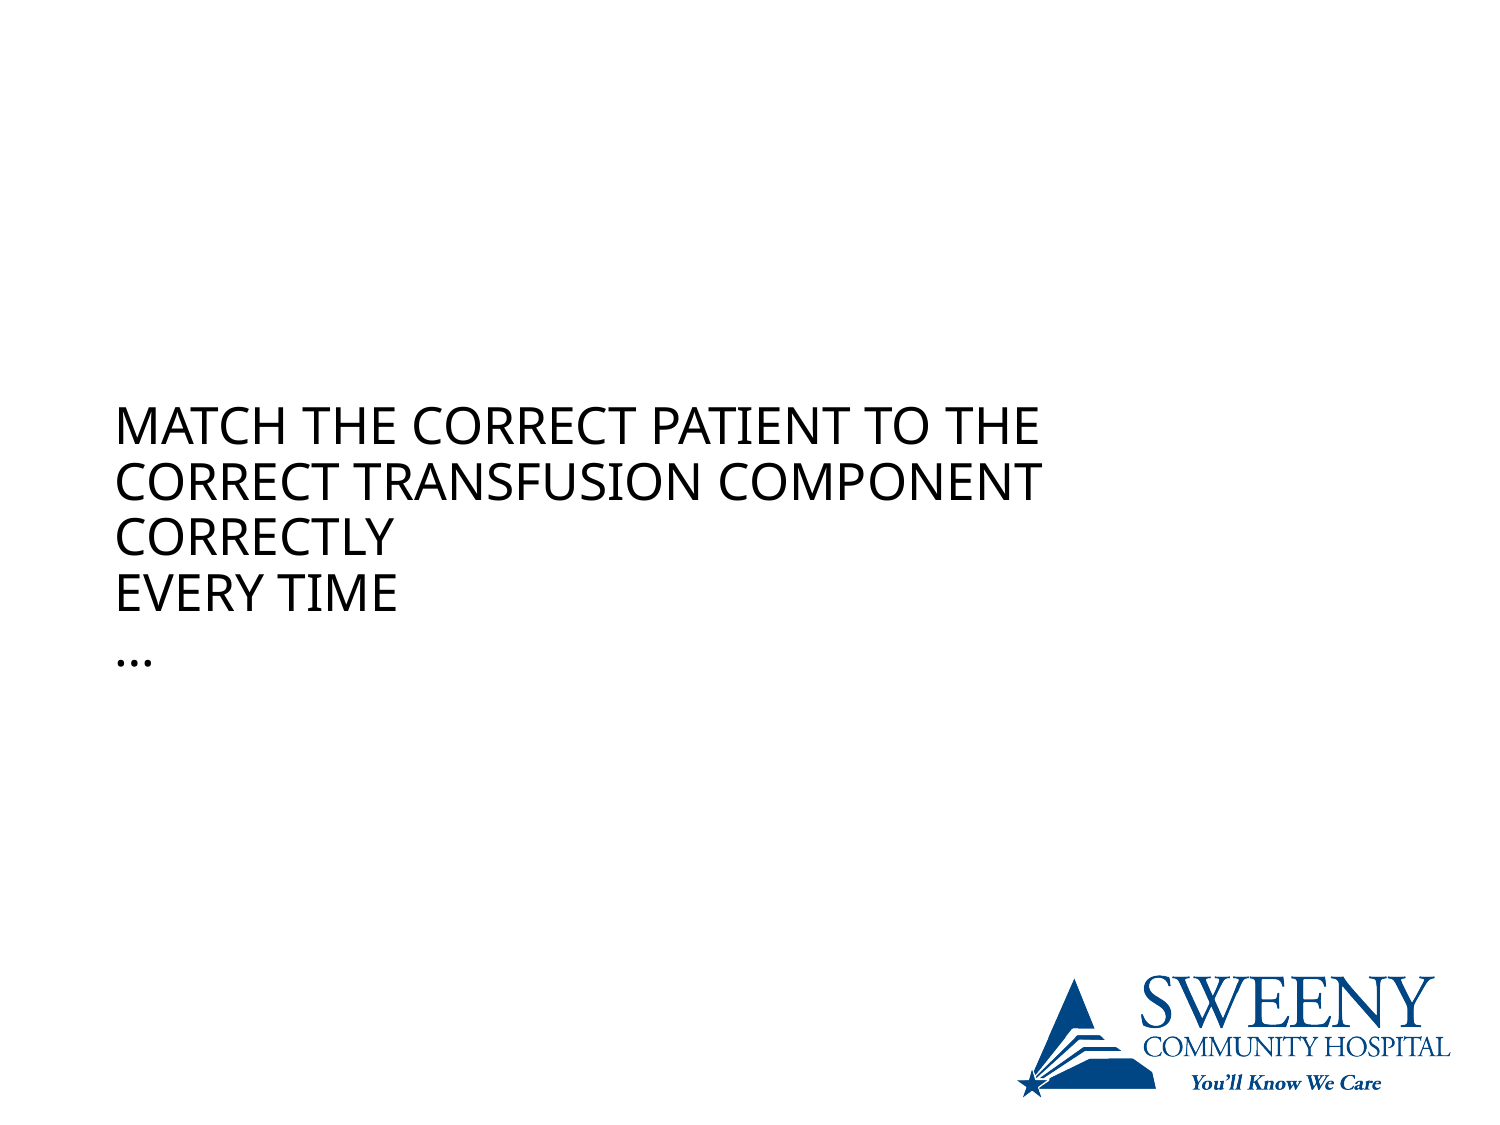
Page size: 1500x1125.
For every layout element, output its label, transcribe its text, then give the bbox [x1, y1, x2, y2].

title MATCH THE CORRECT PATIENT TO THE CORRECT TRANSFUSION COMPONENT CORRECTLY EVERY TIME … [99, 112, 1288, 688]
picture [1011, 961, 1463, 1113]
